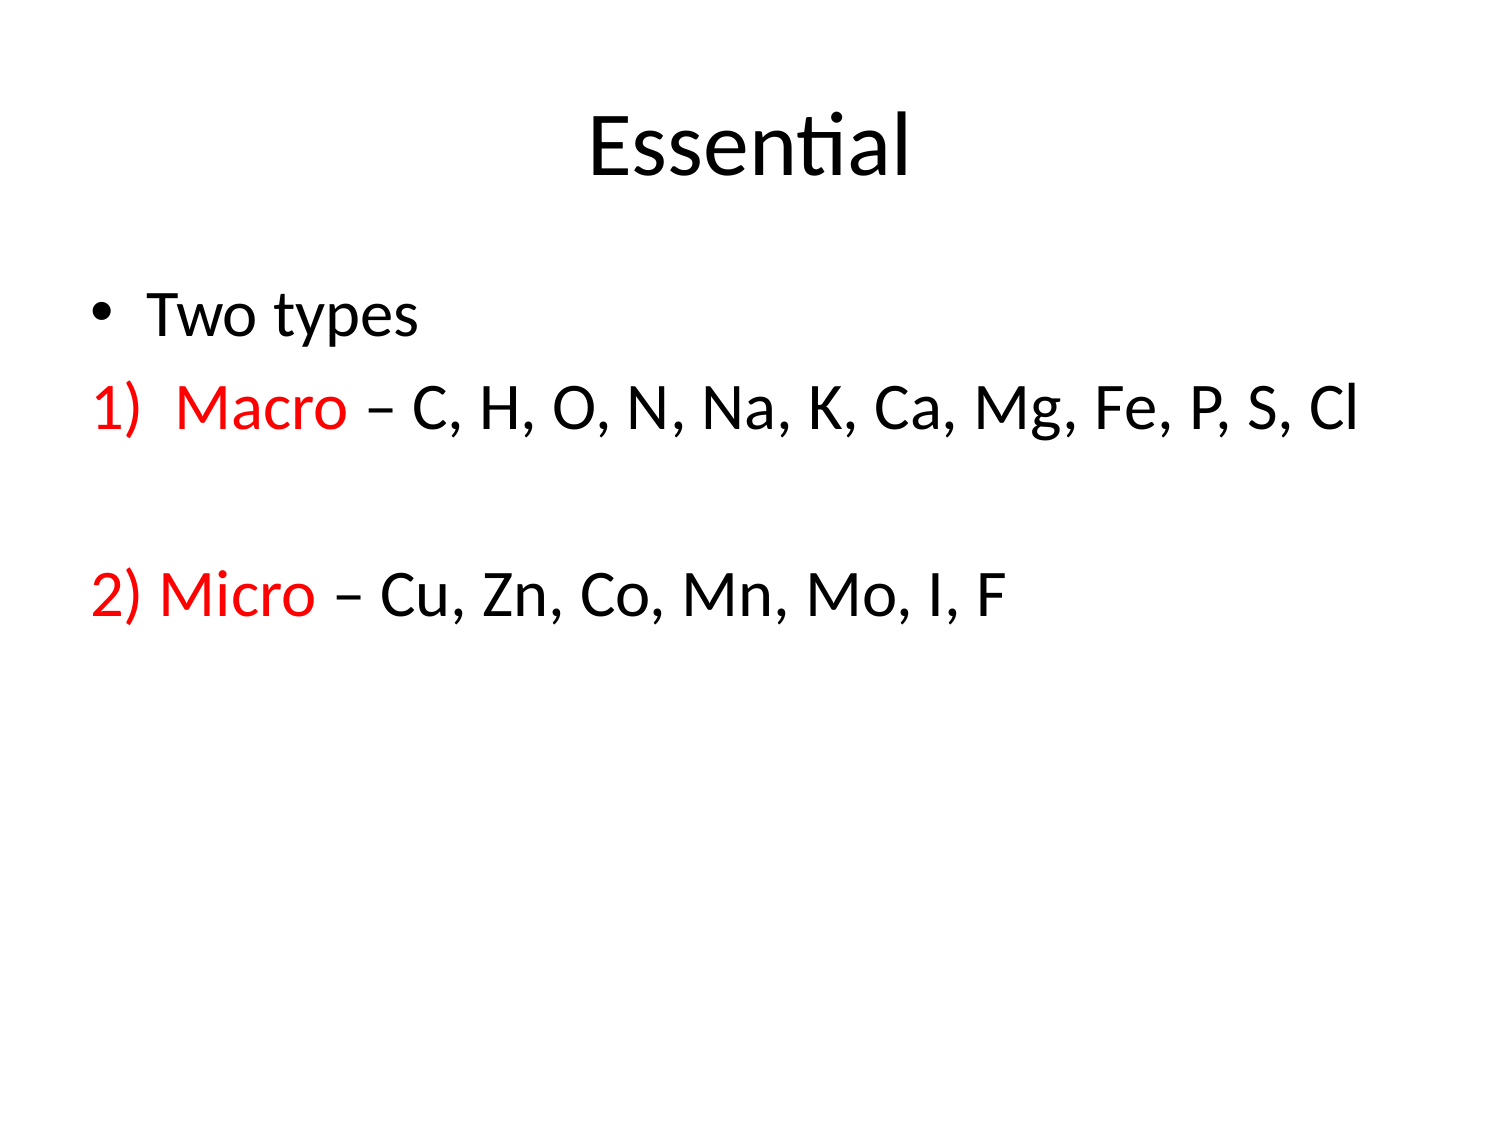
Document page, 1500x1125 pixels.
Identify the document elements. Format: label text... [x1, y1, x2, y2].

list Two types Macro – C, H, O, N, Na, K, Ca, Mg, Fe, P, S, Cl 2) Micro – Cu, Zn, Co, Mn, Mo, I, F [75, 262, 1425, 1005]
title Essential [75, 45, 1425, 233]
